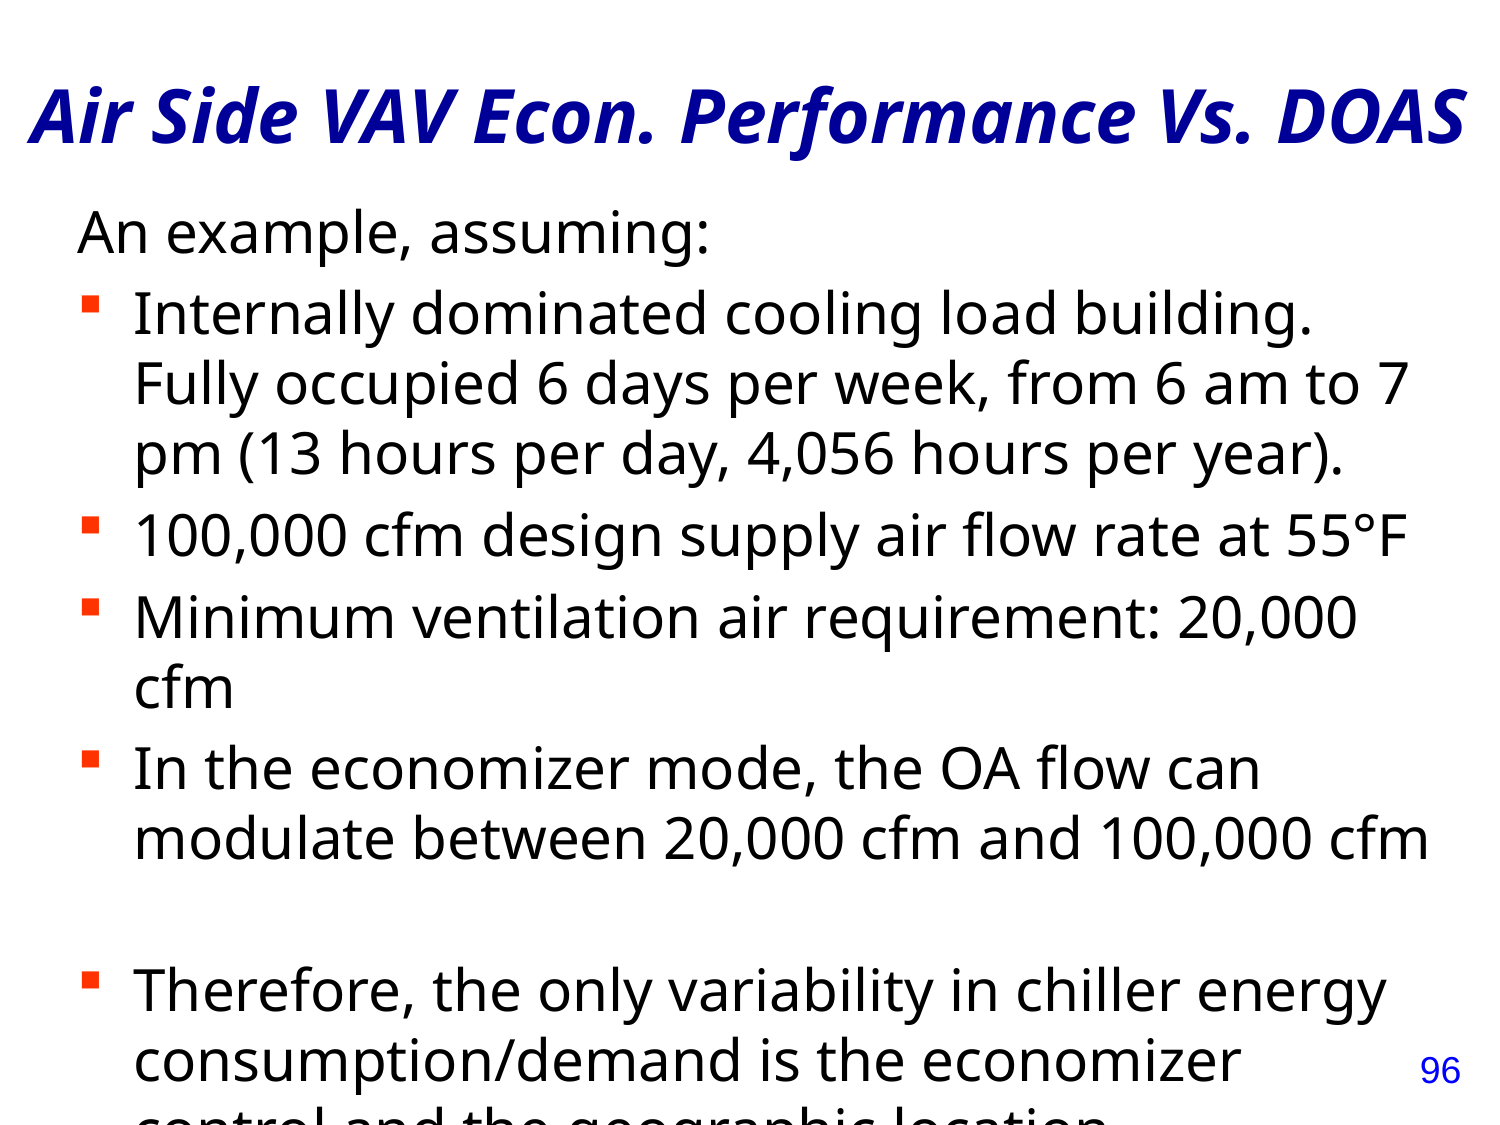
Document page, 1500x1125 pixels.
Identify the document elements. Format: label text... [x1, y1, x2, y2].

title Air Side VAV Econ. Performance Vs. DOAS [0, 60, 1500, 187]
list An example, assuming: Internally dominated cooling load building. Fully occupied 6 days per week, from 6 am to 7 pm (13 hours per day, 4,056 hours per year). 100,000 cfm design supply air flow rate at 55°F Minimum ventilation air requirement: 20,000 cfm In the economizer mode, the OA flow can modulate between 20,000 cfm and 100,000 cfm Therefore, the only variability in chiller energy consumption/demand is the economizer control and the geographic location [61, 186, 1451, 1125]
